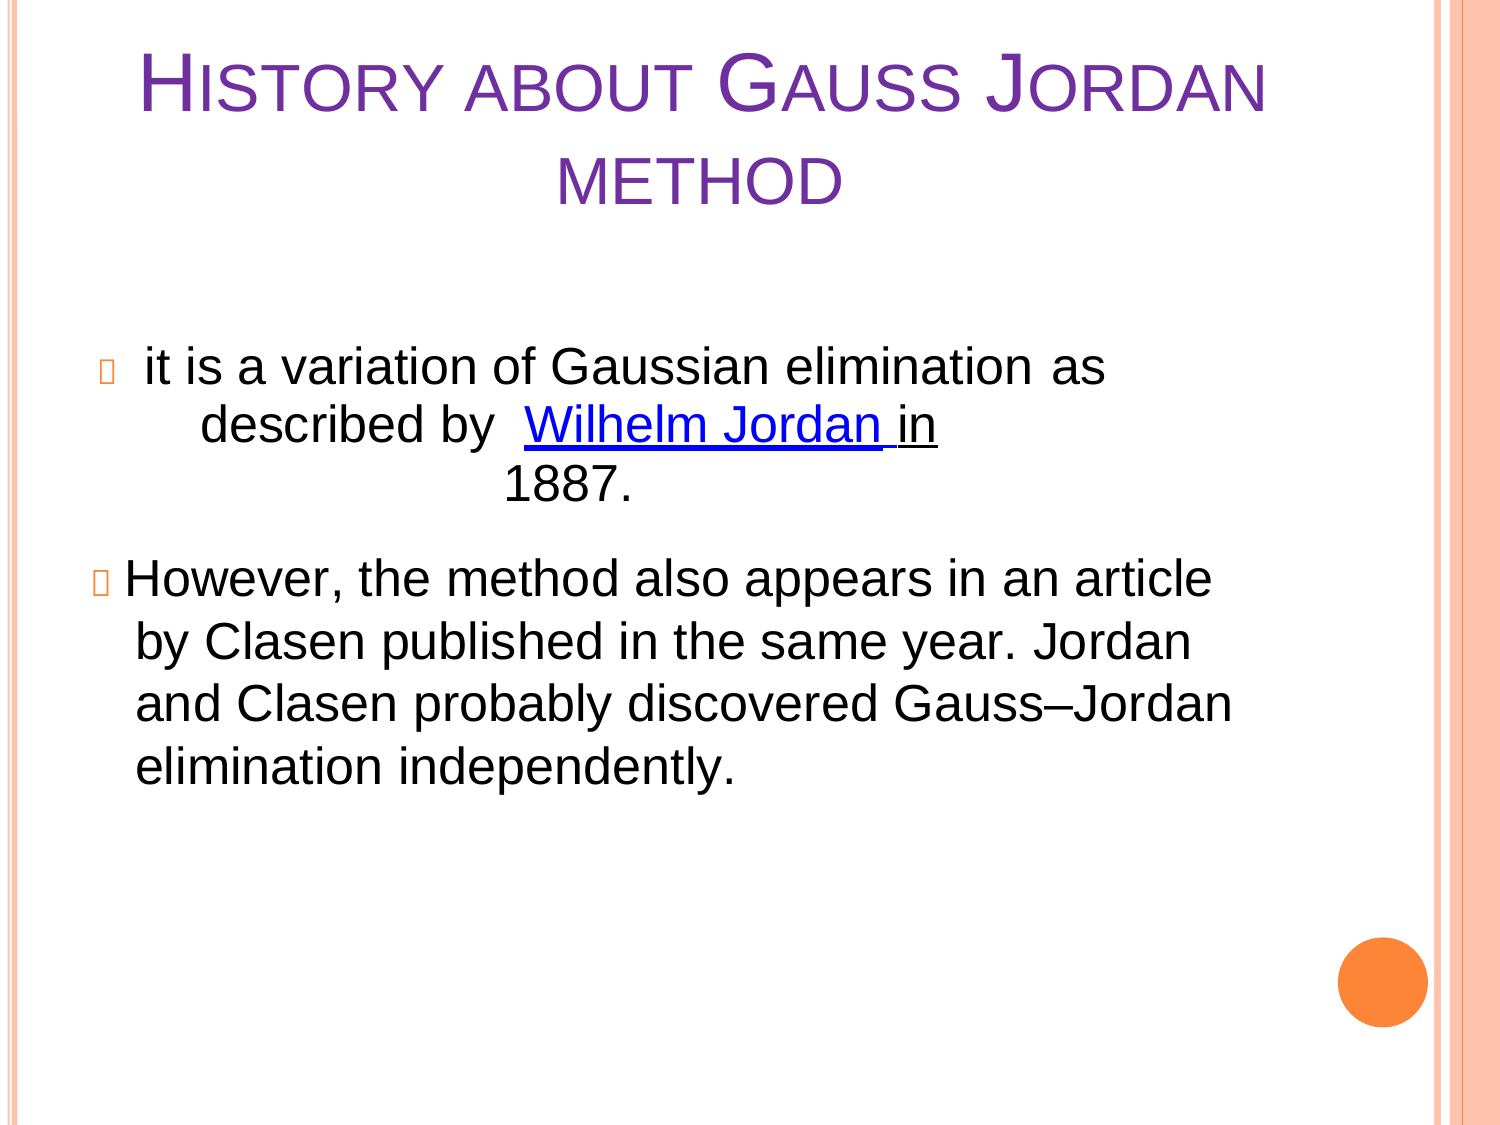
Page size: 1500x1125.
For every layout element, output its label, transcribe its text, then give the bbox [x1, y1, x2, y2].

text_box [1337, 937, 1428, 1028]
text_box HISTORY ABOUT GAUSS JORDAN METHOD [134, 41, 1273, 226]
text_box [1434, 0, 1441, 1125]
text_box [11, 0, 18, 1125]
text_box  However, the method also appears in an article by Clasen published in the same year. Jordan and Clasen probably discovered Gauss–Jordan elimination independently. [87, 552, 1241, 796]
text_box  it is a variation of Gaussian elimination described by Wilhelm Jordan in 1887. [87, 339, 1043, 459]
text_box [1463, 0, 1500, 1125]
text_box [1449, 0, 1462, 1125]
text_box as [1049, 339, 1117, 396]
text_box [629, 423, 645, 449]
